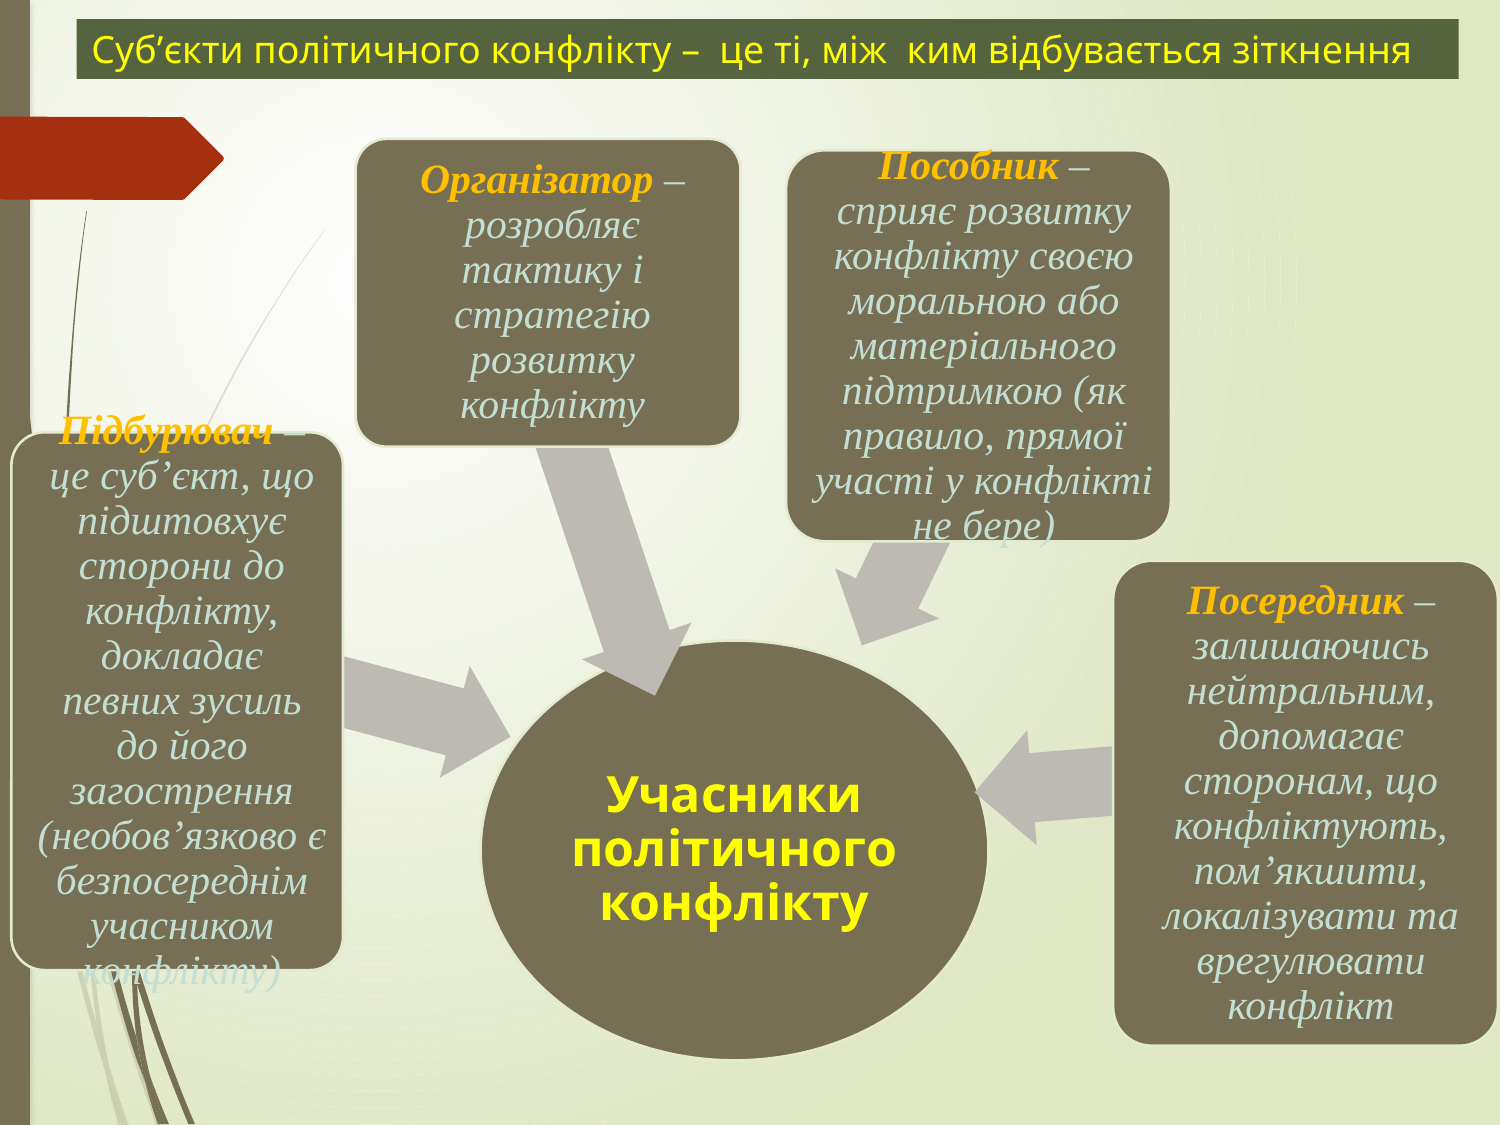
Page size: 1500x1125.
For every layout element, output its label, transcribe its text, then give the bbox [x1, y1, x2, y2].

text_box Суб’єкти політичного конфлікту – це ті, між ким відбувається зіткнення [76, 19, 1459, 79]
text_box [0, 136, 1499, 1056]
